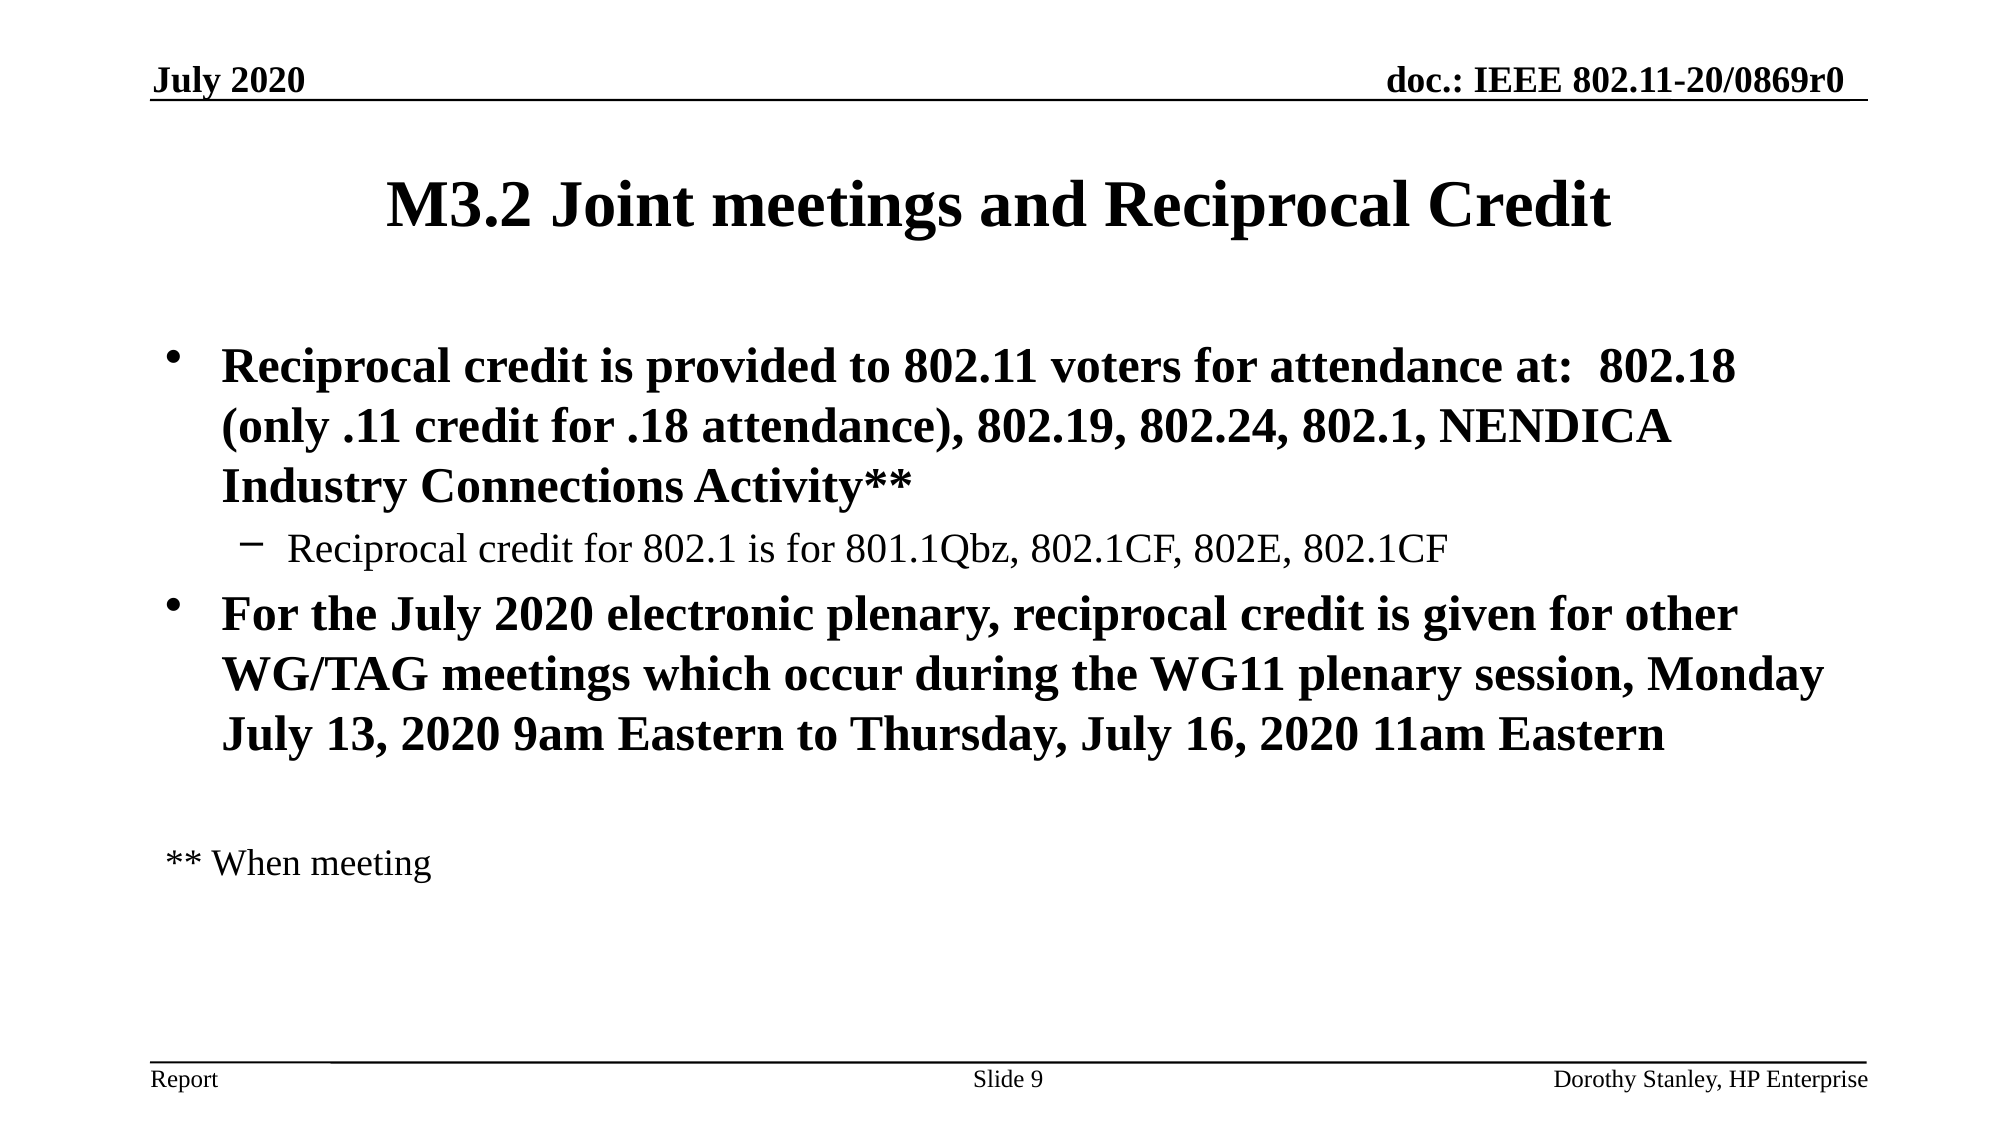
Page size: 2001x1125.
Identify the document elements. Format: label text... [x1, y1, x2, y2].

footer Dorothy Stanley, HP Enterprise [1512, 1061, 1869, 1093]
title M3.2 Joint meetings and Reciprocal Credit [150, 112, 1850, 288]
slide_number Slide 9 [964, 1061, 1053, 1093]
list Reciprocal credit is provided to 802.11 voters for attendance at: 802.18 (only .11 credit for .18 attendance), 802.19, 802.24, 802.1, NENDICA Industry Connections Activity** Reciprocal credit for 802.1 is for 801.1Qbz, 802.1CF, 802E, 802.1CF For the July 2020 electronic plenary, reciprocal credit is given for other WG/TAG meetings which occur during the WG11 plenary session, Monday July 13, 2020 9am Eastern to Thursday, July 16, 2020 11am Eastern ** When meeting [150, 324, 1850, 1000]
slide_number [152, 54, 406, 101]
